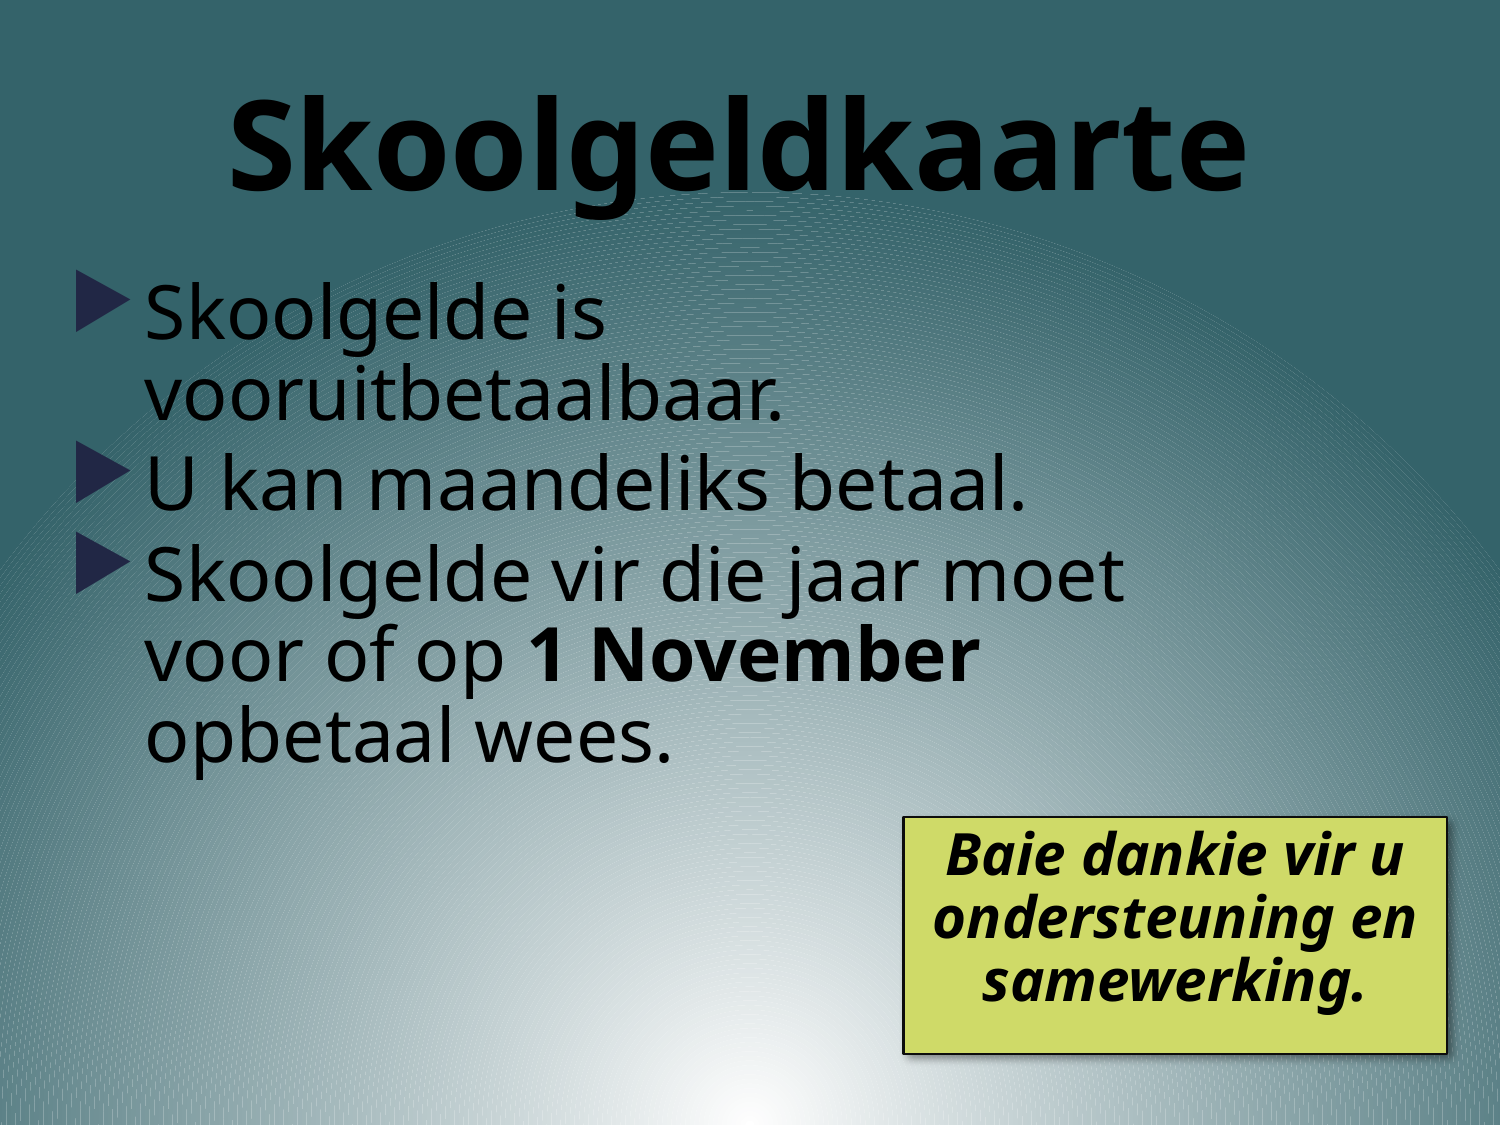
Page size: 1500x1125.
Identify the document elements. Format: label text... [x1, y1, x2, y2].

text_box Skoolgelde is vooruitbetaalbaar. U kan maandeliks betaal. Skoolgelde vir die jaar moet voor of op 1 November opbetaal wees. [41, 267, 1224, 818]
text_box Baie dankie vir u ondersteuning en samewerking. [903, 817, 1448, 1054]
text_box Skoolgeldkaarte [212, 75, 1332, 236]
